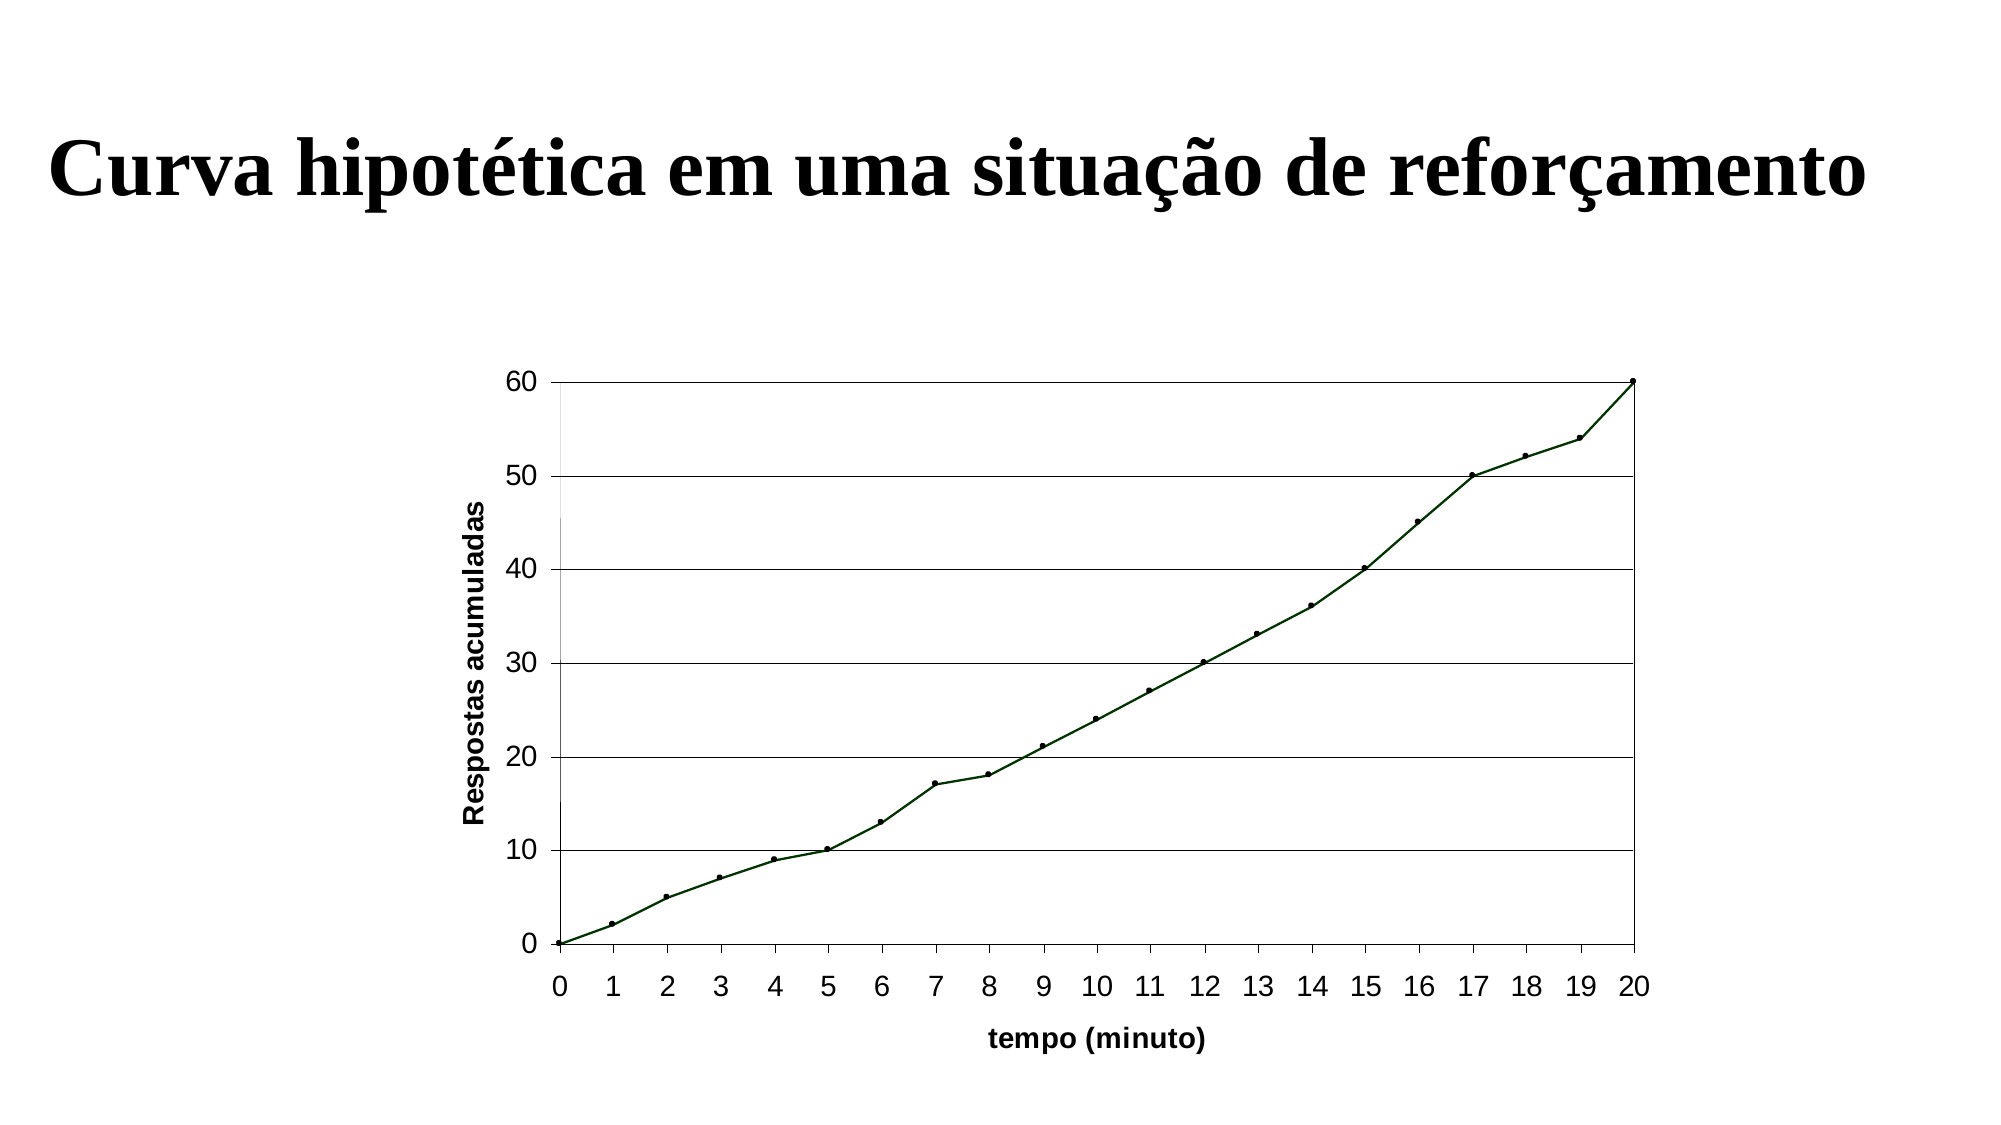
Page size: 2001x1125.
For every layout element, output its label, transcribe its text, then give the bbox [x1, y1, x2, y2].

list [424, 335, 1676, 1090]
title Curva hipotética em uma situação de reforçamento [32, 59, 1965, 278]
